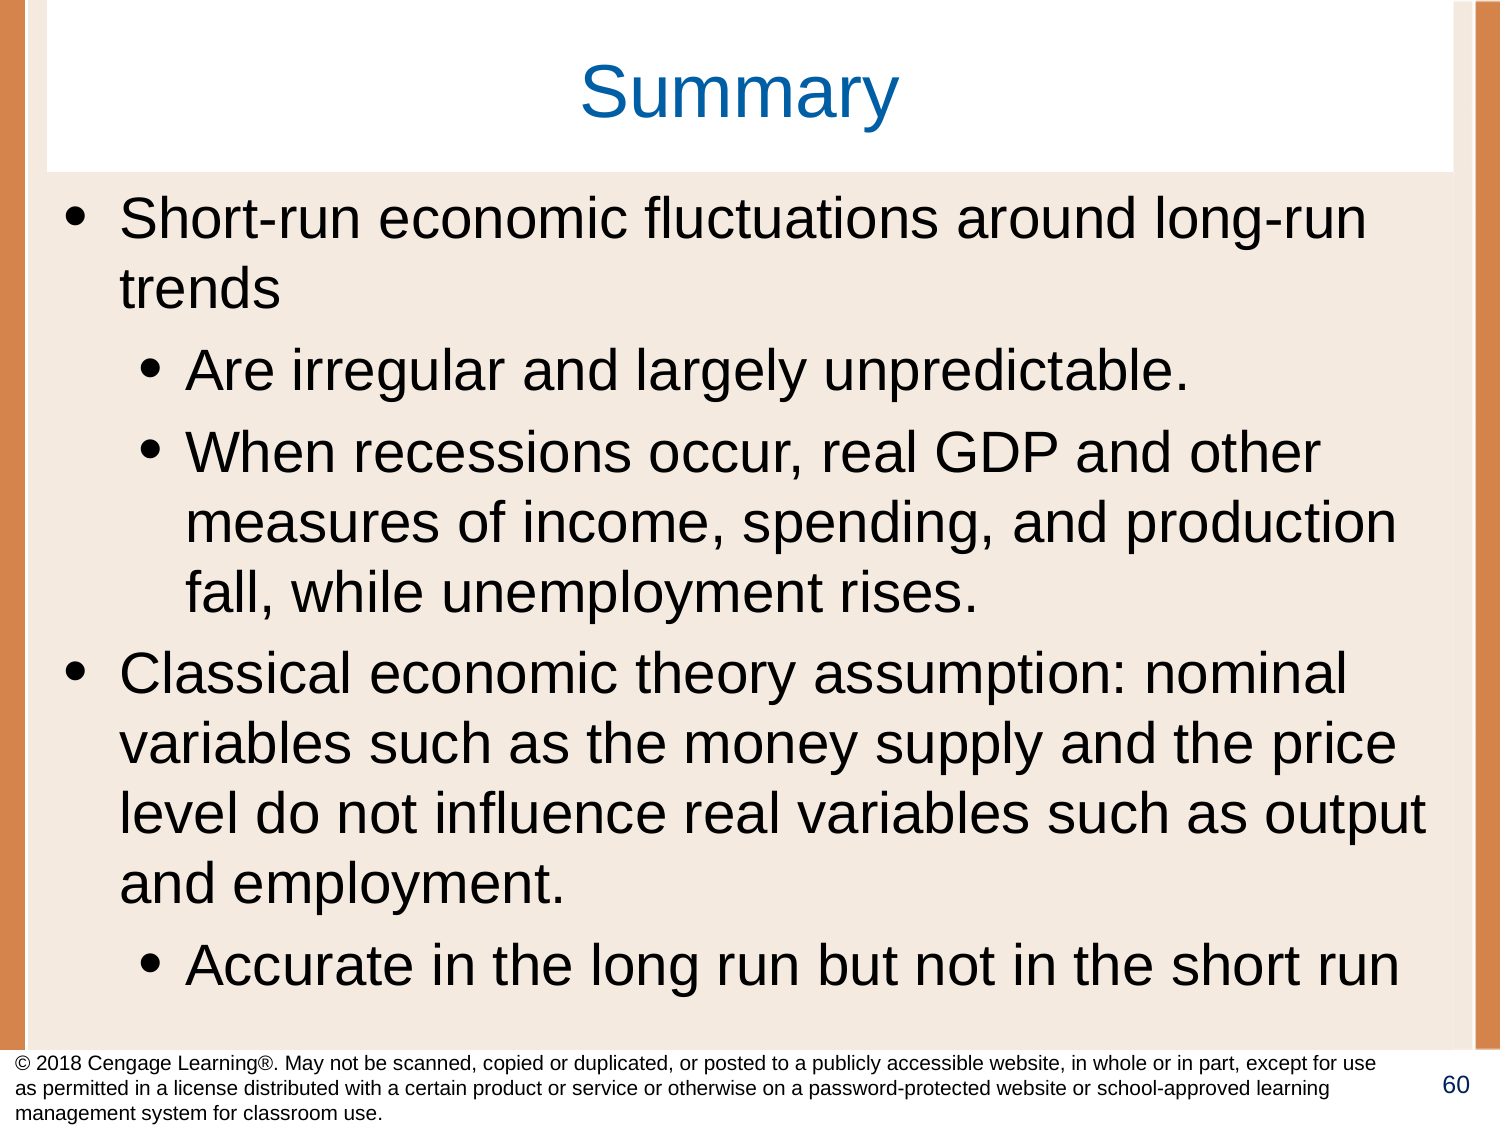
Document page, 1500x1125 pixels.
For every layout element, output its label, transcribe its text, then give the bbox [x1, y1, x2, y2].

footer © 2018 Cengage Learning®. May not be scanned, copied or duplicated, or posted to a publicly accessible website, in whole or in part, except for use as permitted in a license distributed with a certain product or service or otherwise on a password-protected website or school-approved learning management system for classroom use. [0, 1050, 1412, 1125]
slide_number 60 [1412, 1060, 1500, 1125]
list Short-run economic fluctuations around long-run trends Are irregular and largely unpredictable. When recessions occur, real GDP and other measures of income, spending, and production fall, while unemployment rises. Classical economic theory assumption: nominal variables such as the money supply and the price level do not influence real variables such as output and employment. Accurate in the long run but not in the short run [48, 172, 1475, 1063]
title Summary [37, 16, 1463, 158]
picture [1454, 2, 1500, 1048]
picture [0, 0, 48, 1050]
